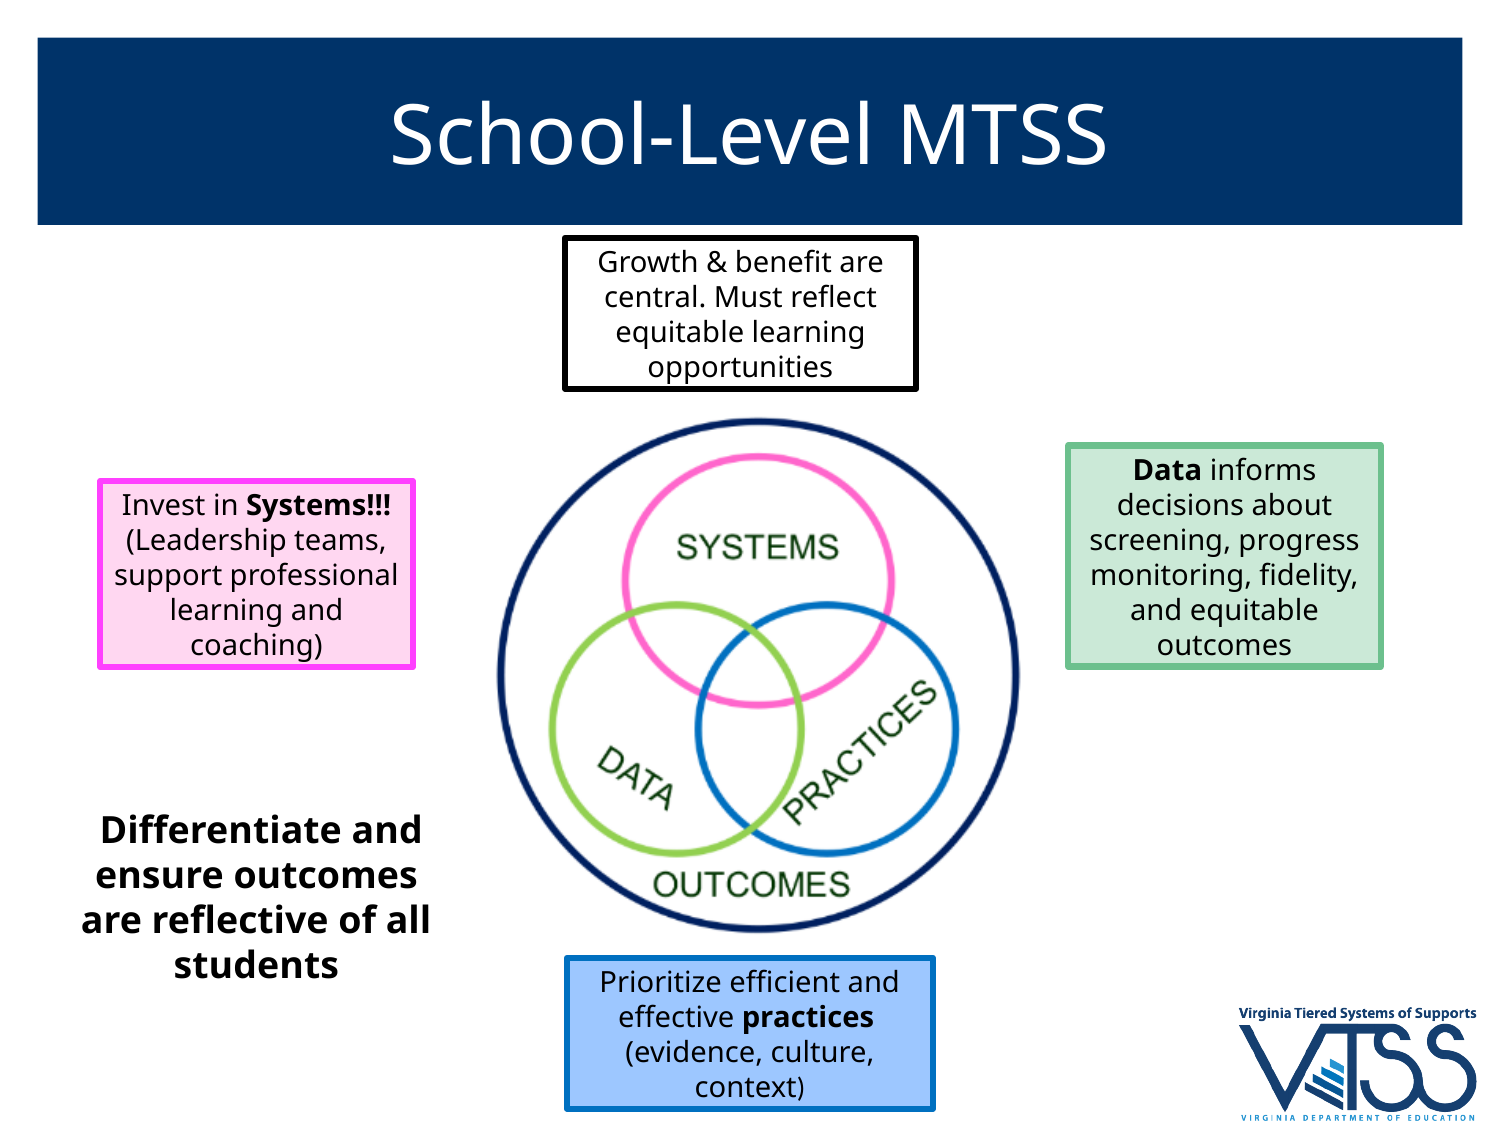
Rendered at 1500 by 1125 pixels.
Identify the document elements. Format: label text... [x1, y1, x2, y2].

text_box Prioritize efficient and effective practices (evidence, culture, context) [567, 957, 933, 1109]
title School-Level MTSS [37, 37, 1463, 225]
text_box Differentiate and ensure outcomes are reflective of all students [69, 800, 444, 992]
text_box Growth & benefit are central. Must reflect equitable learning opportunities [565, 237, 917, 389]
text_box Invest in Systems!!! (Leadership teams, support professional learning and coaching) [100, 481, 413, 667]
picture [465, 399, 1038, 949]
picture [1237, 989, 1478, 1125]
text_box Data informs decisions about screening, progress monitoring, fidelity, and equitable outcomes [1068, 445, 1381, 667]
